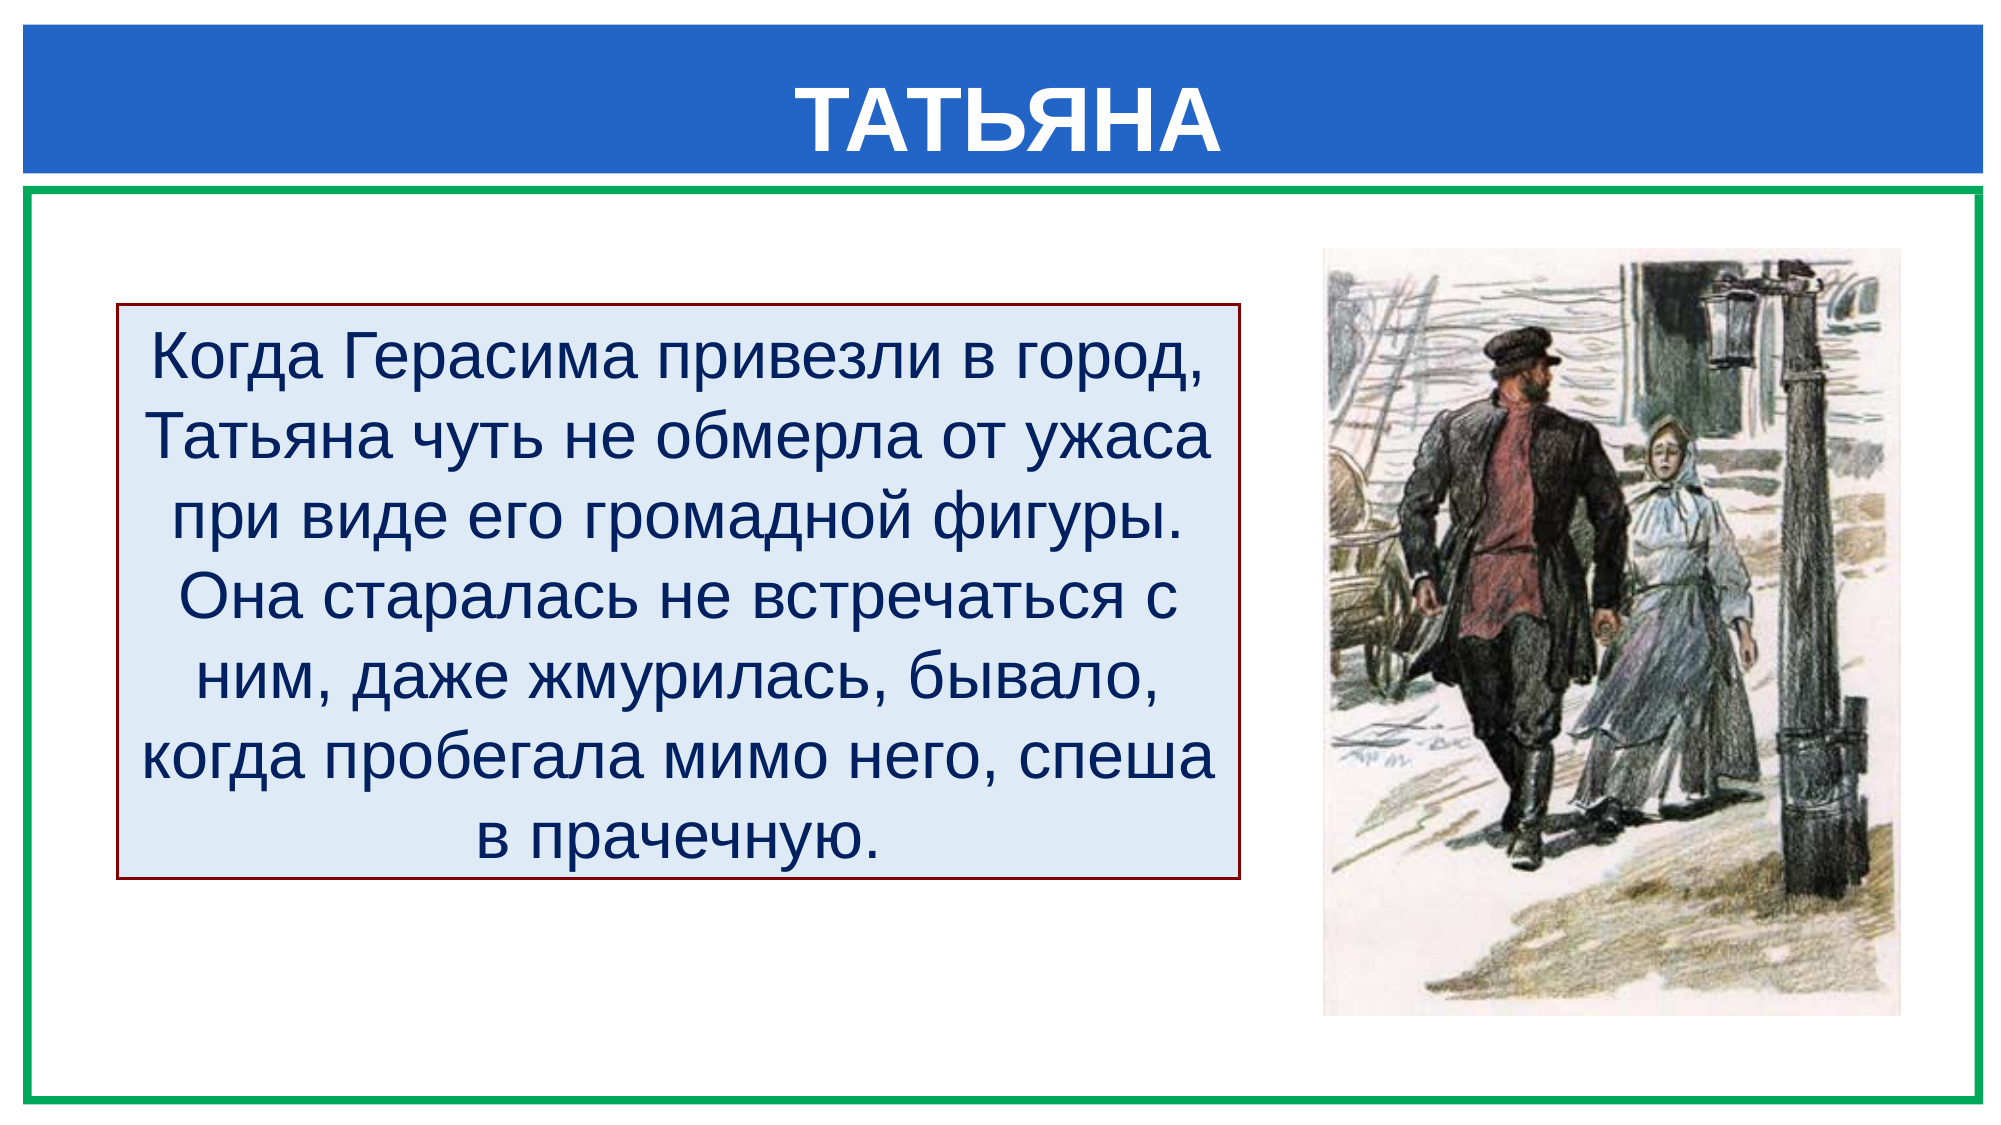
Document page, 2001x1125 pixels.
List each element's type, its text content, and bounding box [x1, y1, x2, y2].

title ТАТЬЯНА [117, 72, 1901, 172]
picture [1323, 248, 1901, 1016]
list [61, 230, 2000, 312]
text_box Когда Герасима привезли в город, Татьяна чуть не обмерла от ужаса при виде его громадной фигуры. Она старалась не встречаться с ним, даже жмурилась, бывало, когда пробегала мимо него, спеша в прачечную. [117, 304, 1240, 879]
